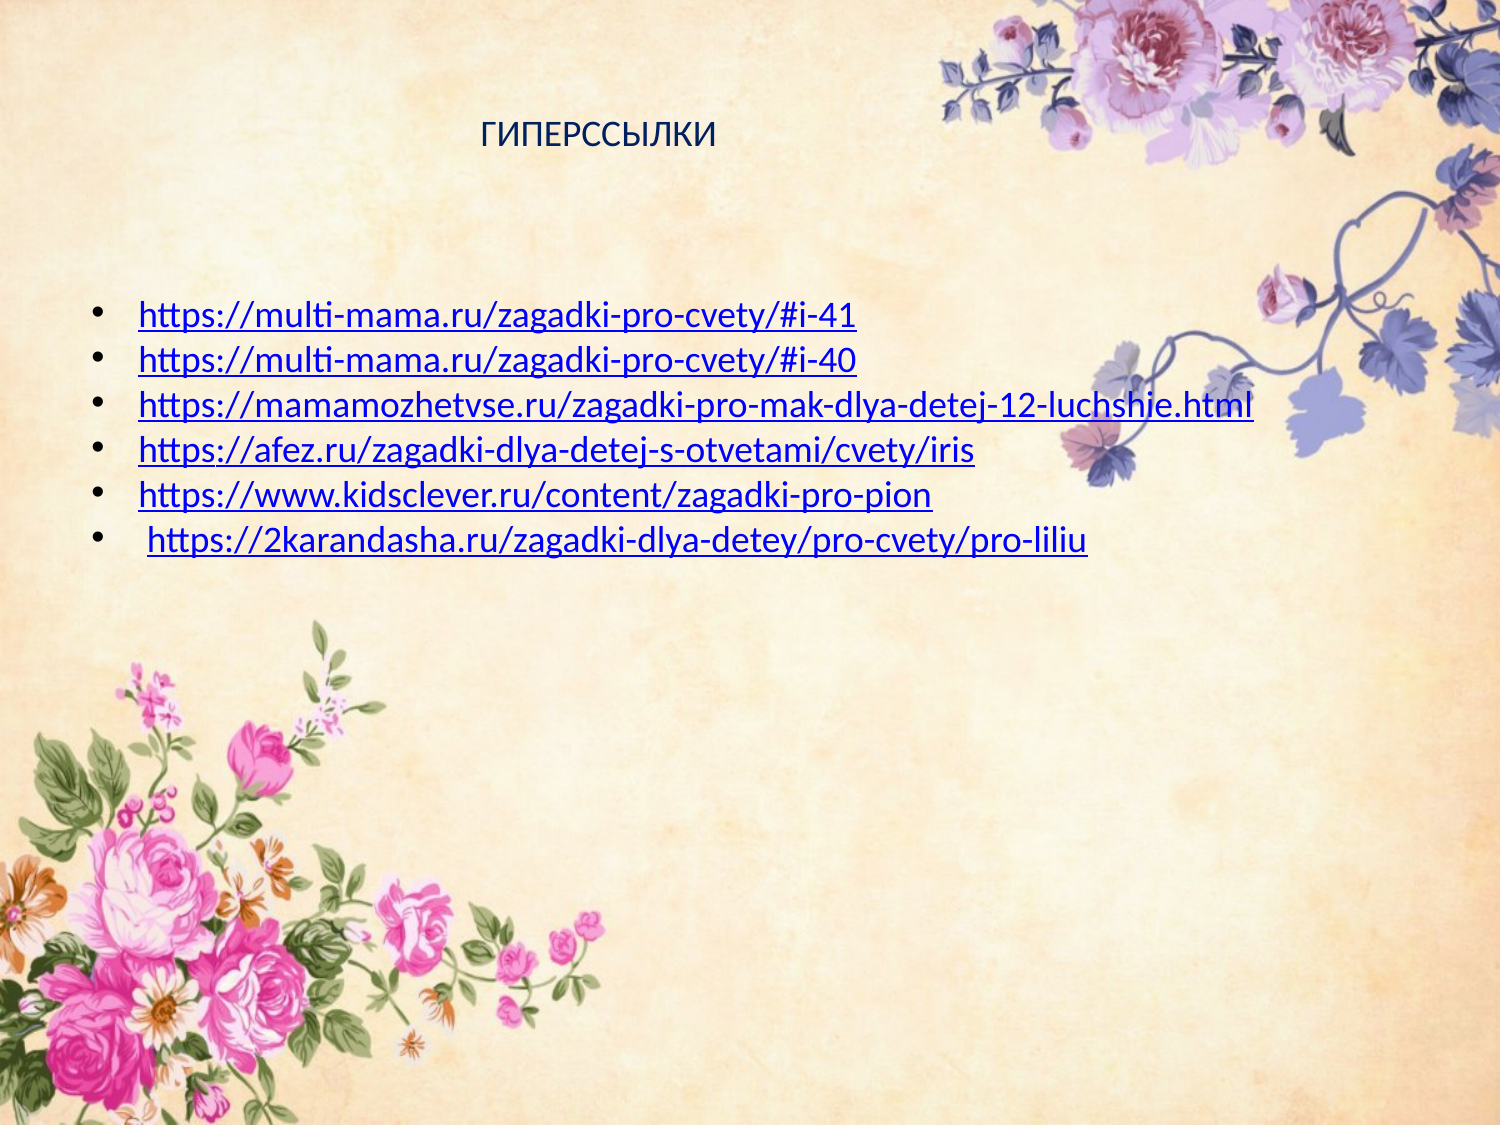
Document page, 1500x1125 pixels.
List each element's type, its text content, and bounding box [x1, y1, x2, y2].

picture [0, 0, 1500, 1125]
text_box https://multi-mama.ru/zagadki-pro-cvety/#i-41 https://multi-mama.ru/zagadki-pro-cvety/#i-40 https://mamamozhetvse.ru/zagadki-pro-mak-dlya-detej-12-luchshie.html https://afez.ru/zagadki-dlya-detej-s-otvetami/cvety/iris https://www.kidsclever.ru/content/zagadki-pro-pion https://2karandasha.ru/zagadki-dlya-detey/pro-cvety/pro-liliu [76, 282, 1270, 567]
text_box ГИПЕРССЫЛКИ [312, 101, 885, 162]
